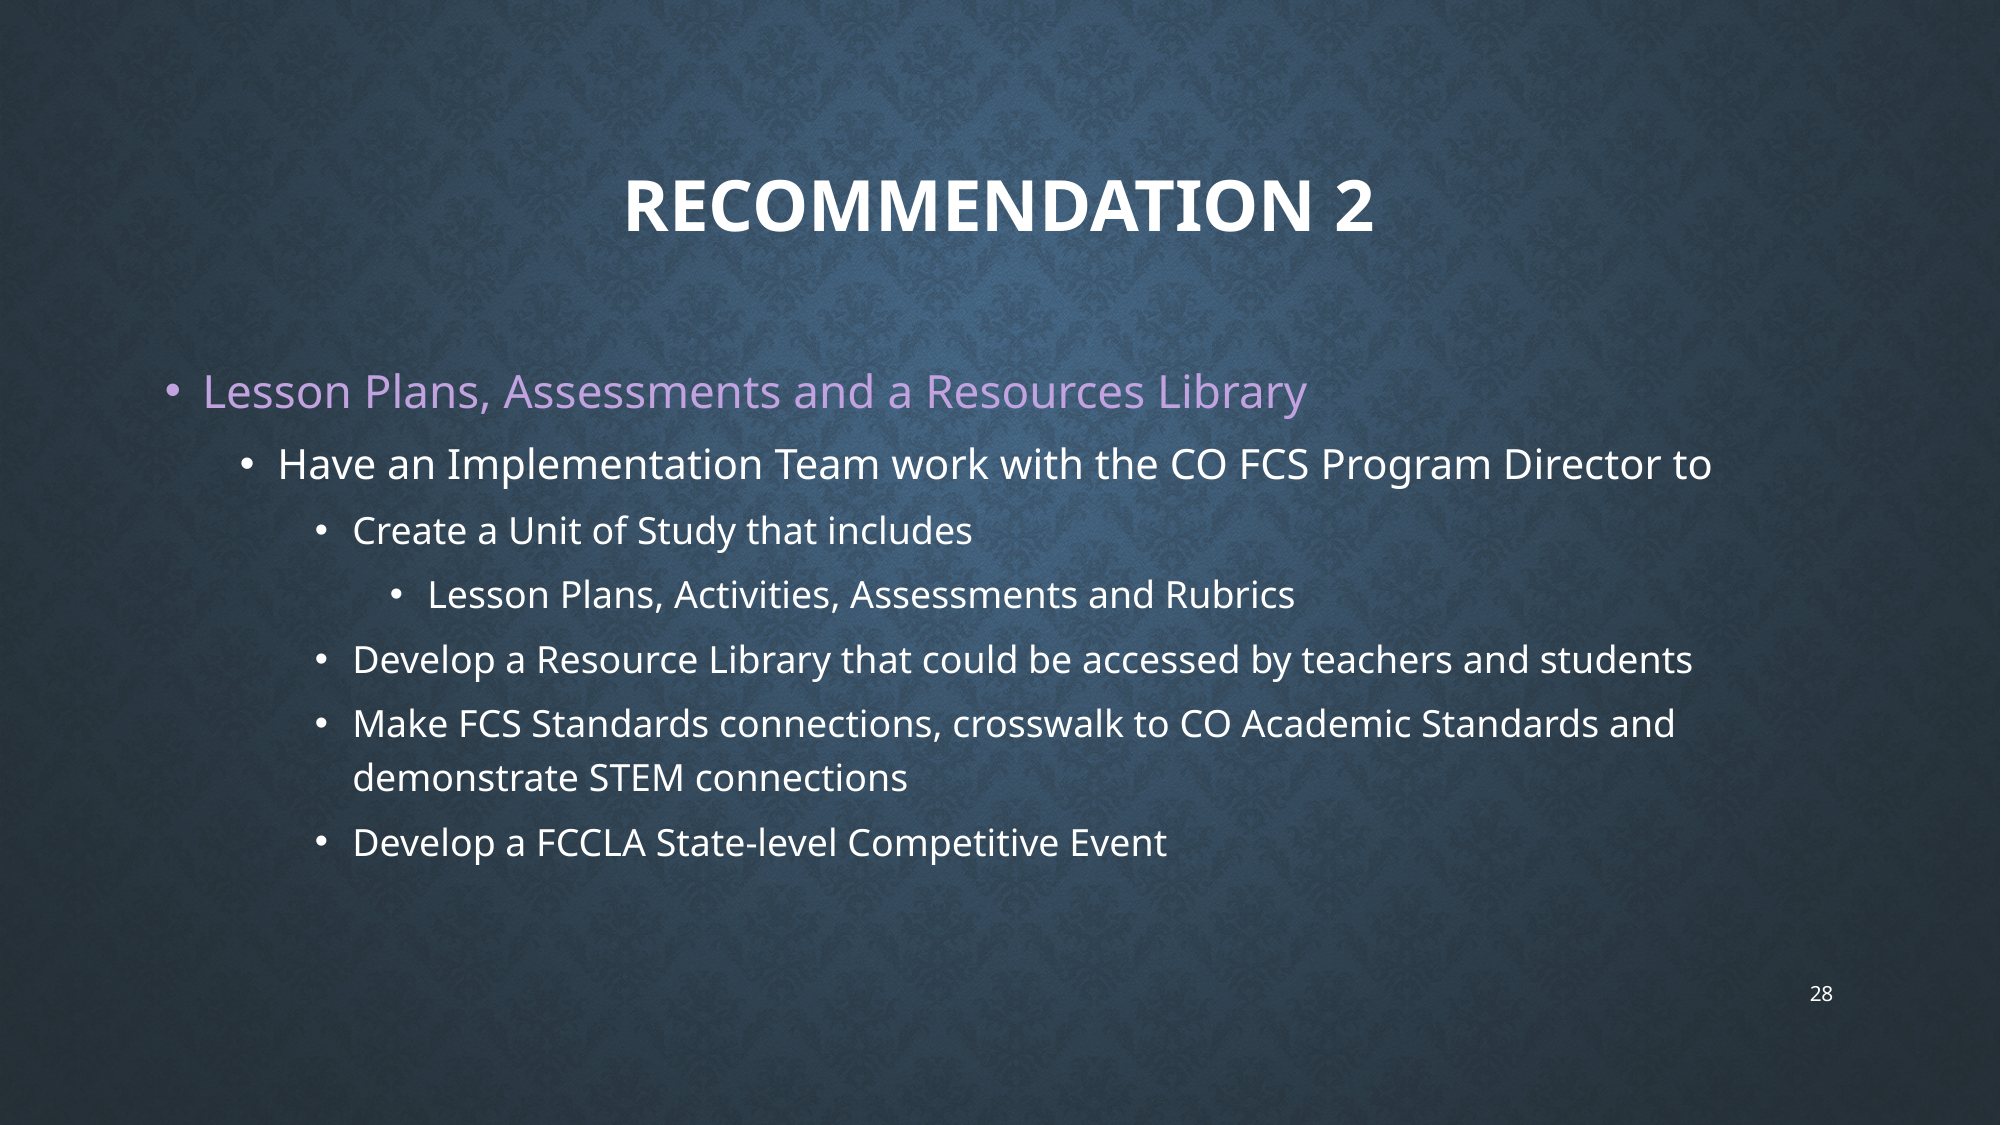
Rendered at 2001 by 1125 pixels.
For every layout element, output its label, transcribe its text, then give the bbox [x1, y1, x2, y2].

list Lesson Plans, Assessments and a Resources Library Have an Implementation Team work with the CO FCS Program Director to Create a Unit of Study that includes Lesson Plans, Activities, Assessments and Rubrics Develop a Resource Library that could be accessed by teachers and students Make FCS Standards connections, crosswalk to CO Academic Standards and demonstrate STEM connections Develop a FCCLA State-level Competitive Event [149, 343, 1849, 1086]
slide_number 28 [1724, 965, 1849, 1025]
title Recommendation 2 [149, 99, 1849, 318]
